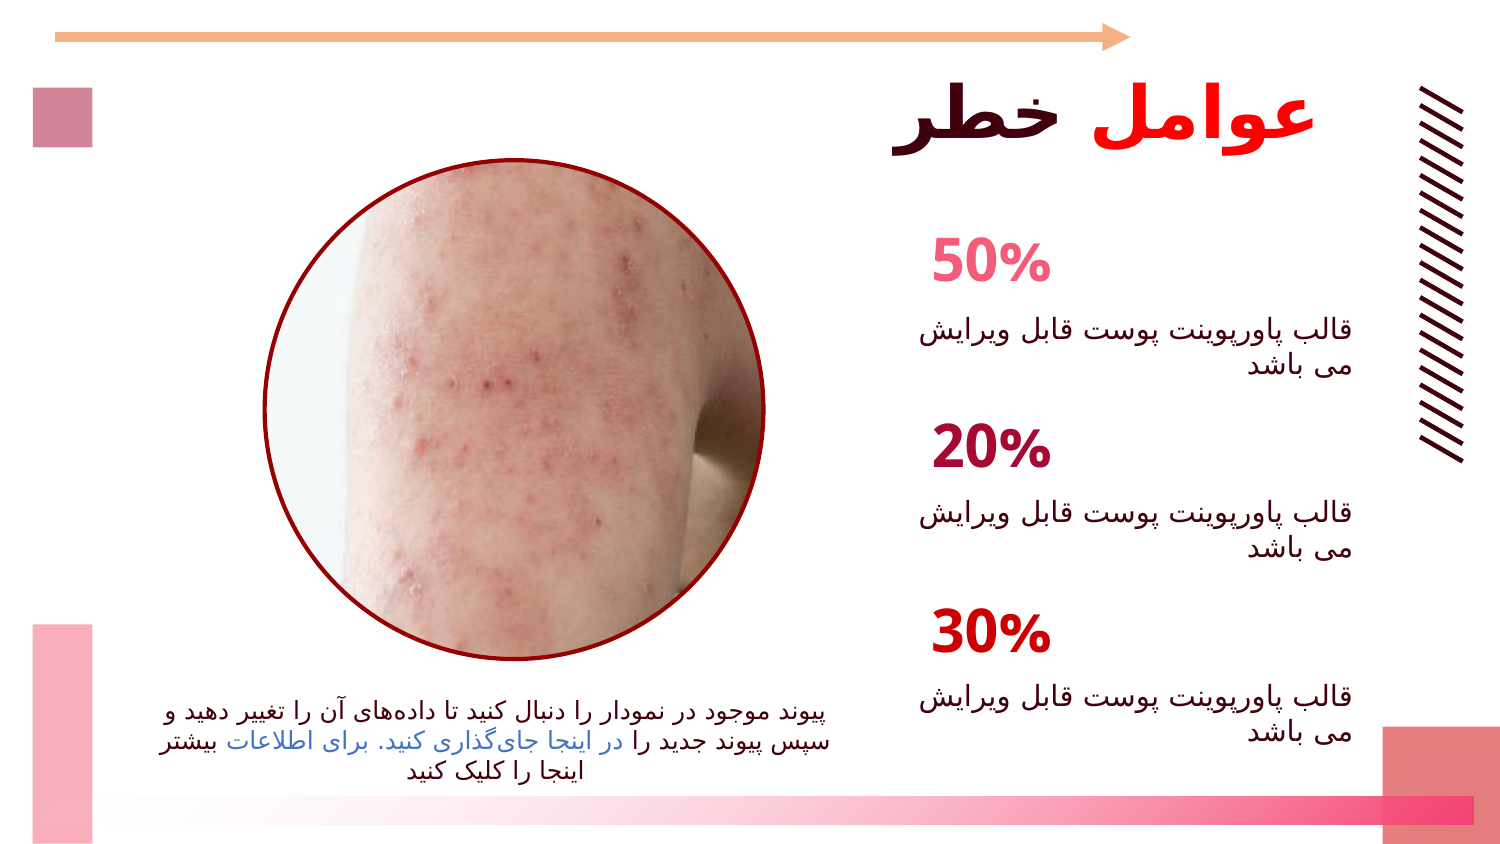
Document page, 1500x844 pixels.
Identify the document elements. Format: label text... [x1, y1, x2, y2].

text_box [26, 796, 1474, 825]
text_box 30% [882, 592, 1068, 661]
text_box [264, 160, 764, 660]
text_box قالب پاورپوینت پوست قابل ویرایش می باشد [882, 295, 1369, 386]
text_box 20% [882, 407, 1068, 478]
text_box 50% [882, 222, 1068, 295]
text_box قالب پاورپوینت پوست قابل ویرایش می باشد [882, 661, 1369, 752]
text_box قالب پاورپوینت پوست قابل ویرایش می باشد [882, 478, 1369, 569]
title عوامل خطر [476, 50, 1500, 145]
text_box پیوند موجود در نمودار را دنبال کنید تا داده‌های آن را تغییر دهید و سپس پیوند جدید را در اینجا جای‌گذاری کنید. برای اطلاعات بیشتر اینجا را کلیک کنید [131, 679, 860, 756]
